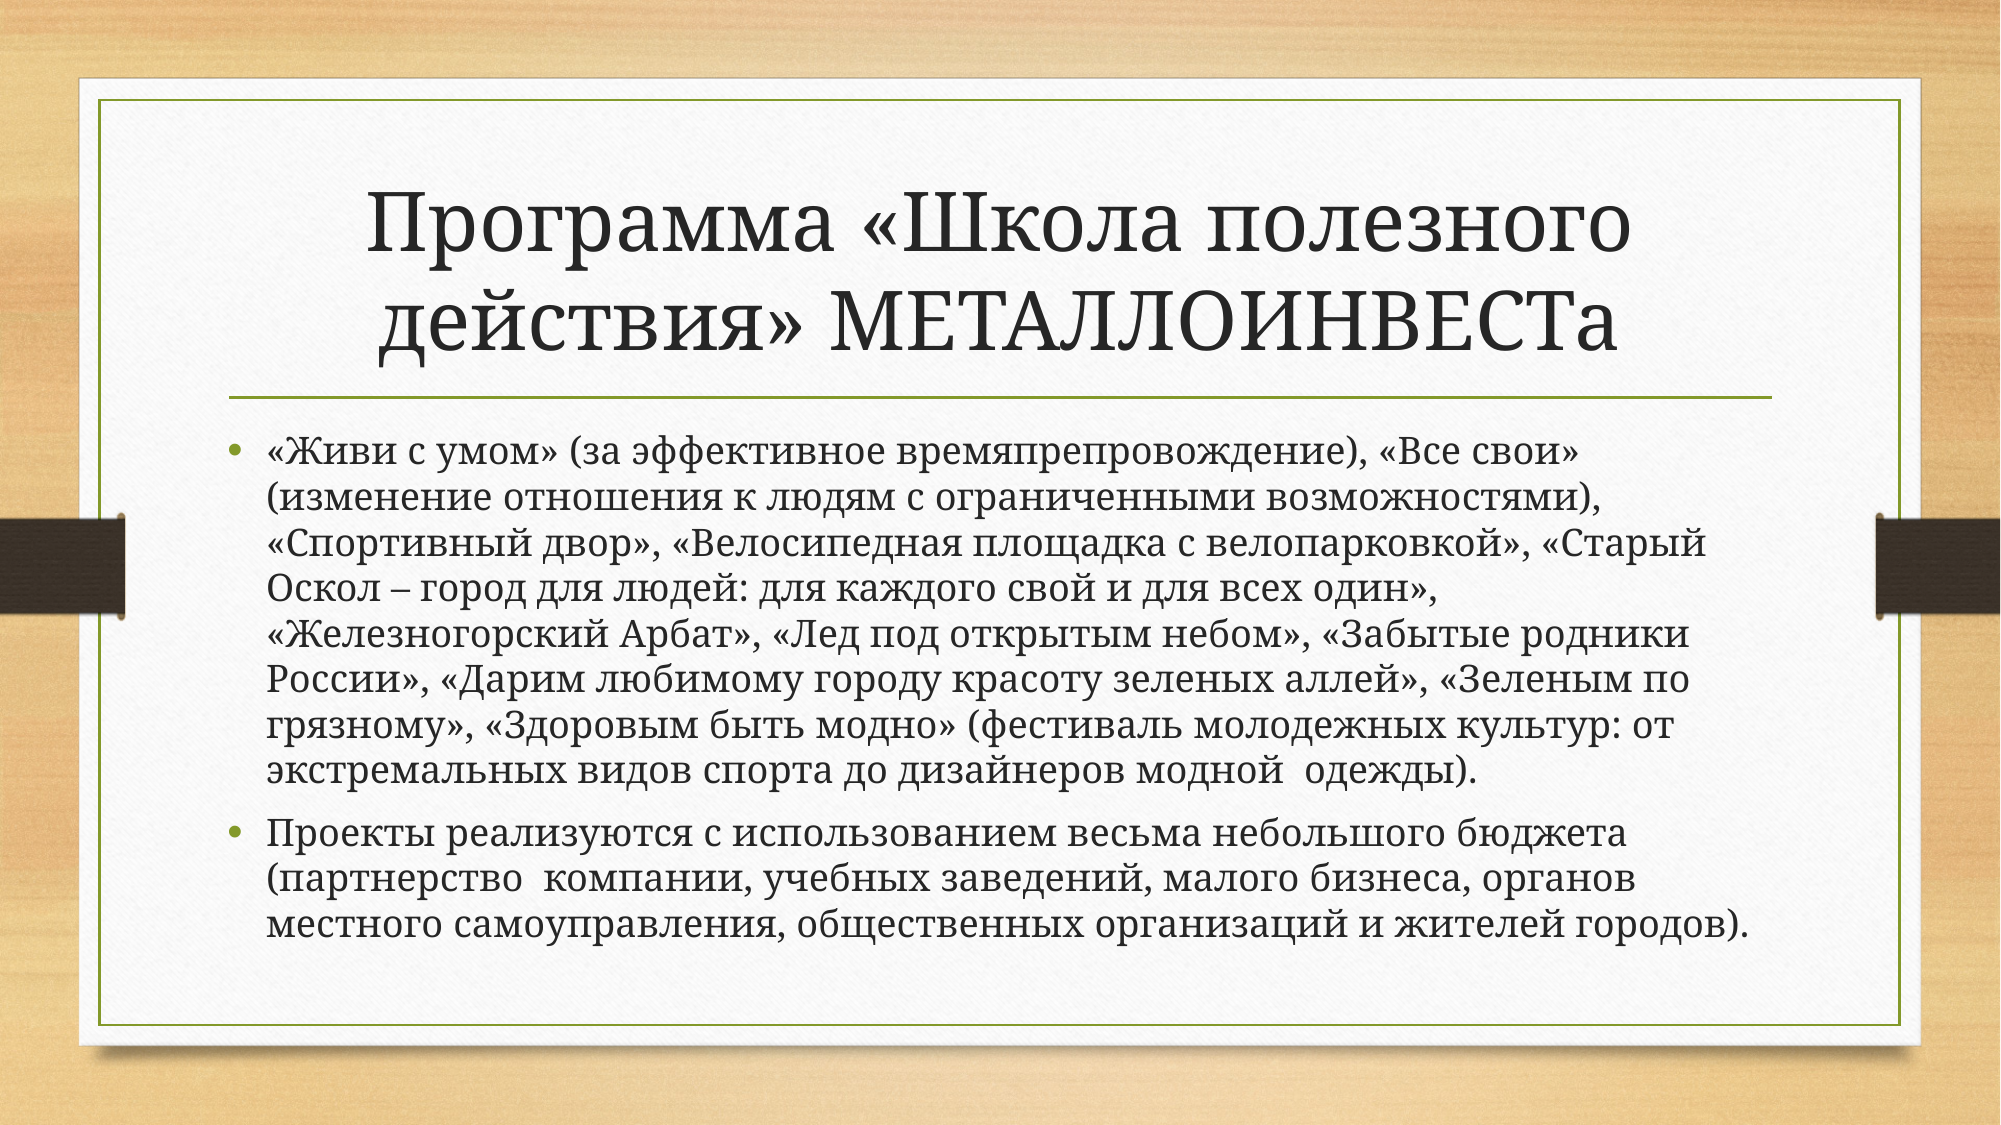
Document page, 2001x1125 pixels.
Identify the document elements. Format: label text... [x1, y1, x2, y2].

picture [0, 0, 2001, 1125]
title Программа «Школа полезного действия» МЕТАЛЛОИНВЕСТа [212, 161, 1788, 375]
list «Живи с умом» (за эффективное времяпрепровождение), «Все свои» (изменение отношения к людям с ограниченными возможностями), «Спортивный двор», «Велосипедная площадка с велопарковкой», «Старый Оскол – город для людей: для каждого свой и для всех один», «Железногорский Арбат», «Лед под открытым небом», «Забытые родники России», «Дарим любимому городу красоту зеленых аллей», «Зеленым по грязному», «Здоровым быть модно» (фестиваль молодежных культур: от экстремальных видов спорта до дизайнеров модной одежды). Проекты реализуются с использованием весьма небольшого бюджета (партнерство компании, учебных заведений, малого бизнеса, органов местного самоуправления, общественных организаций и жителей городов). [212, 419, 1788, 964]
